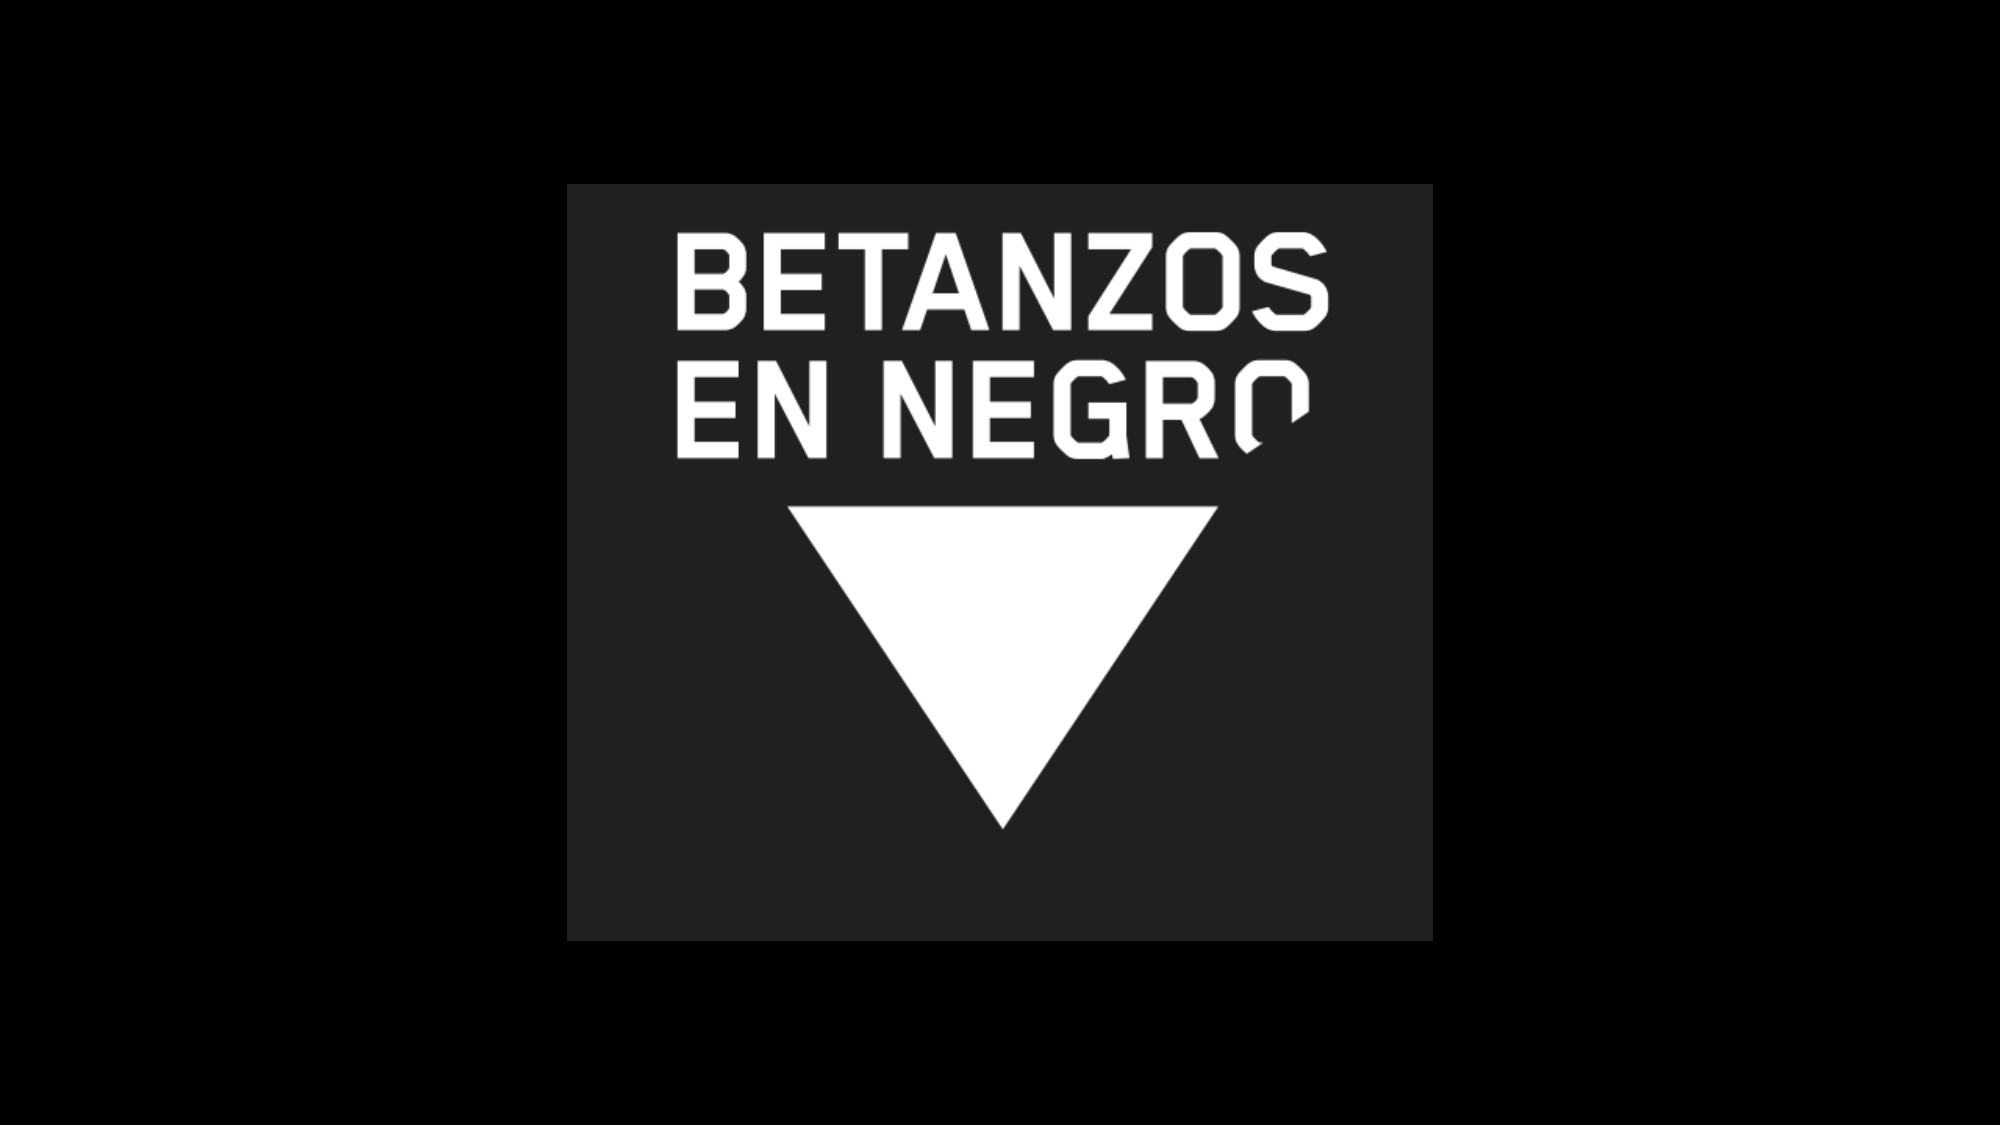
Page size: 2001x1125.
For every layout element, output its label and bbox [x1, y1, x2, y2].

picture [567, 184, 1433, 941]
